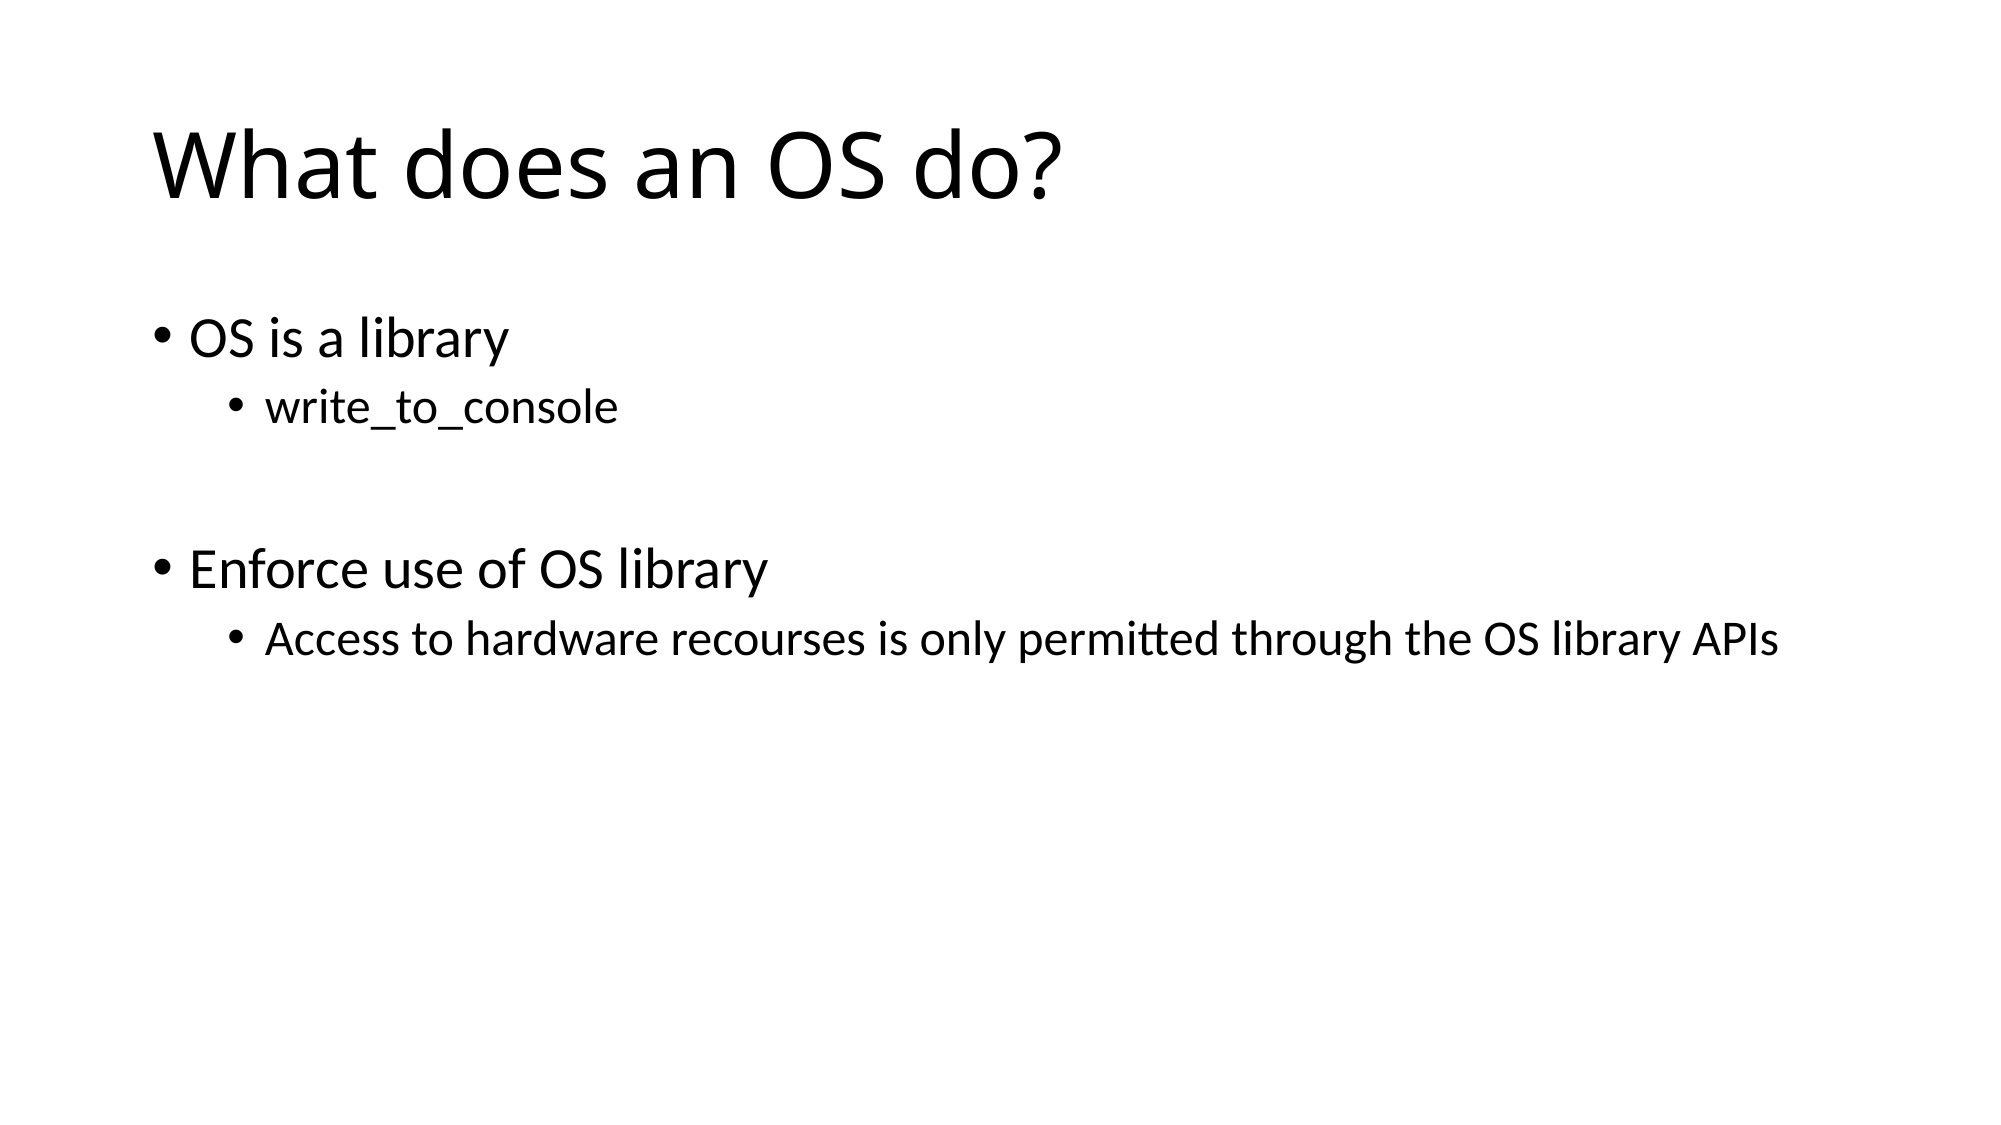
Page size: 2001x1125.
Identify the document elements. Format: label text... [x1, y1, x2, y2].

title What does an OS do? [137, 59, 1863, 278]
list OS is a library write_to_console Enforce use of OS library Access to hardware recourses is only permitted through the OS library APIs [137, 299, 1863, 1014]
